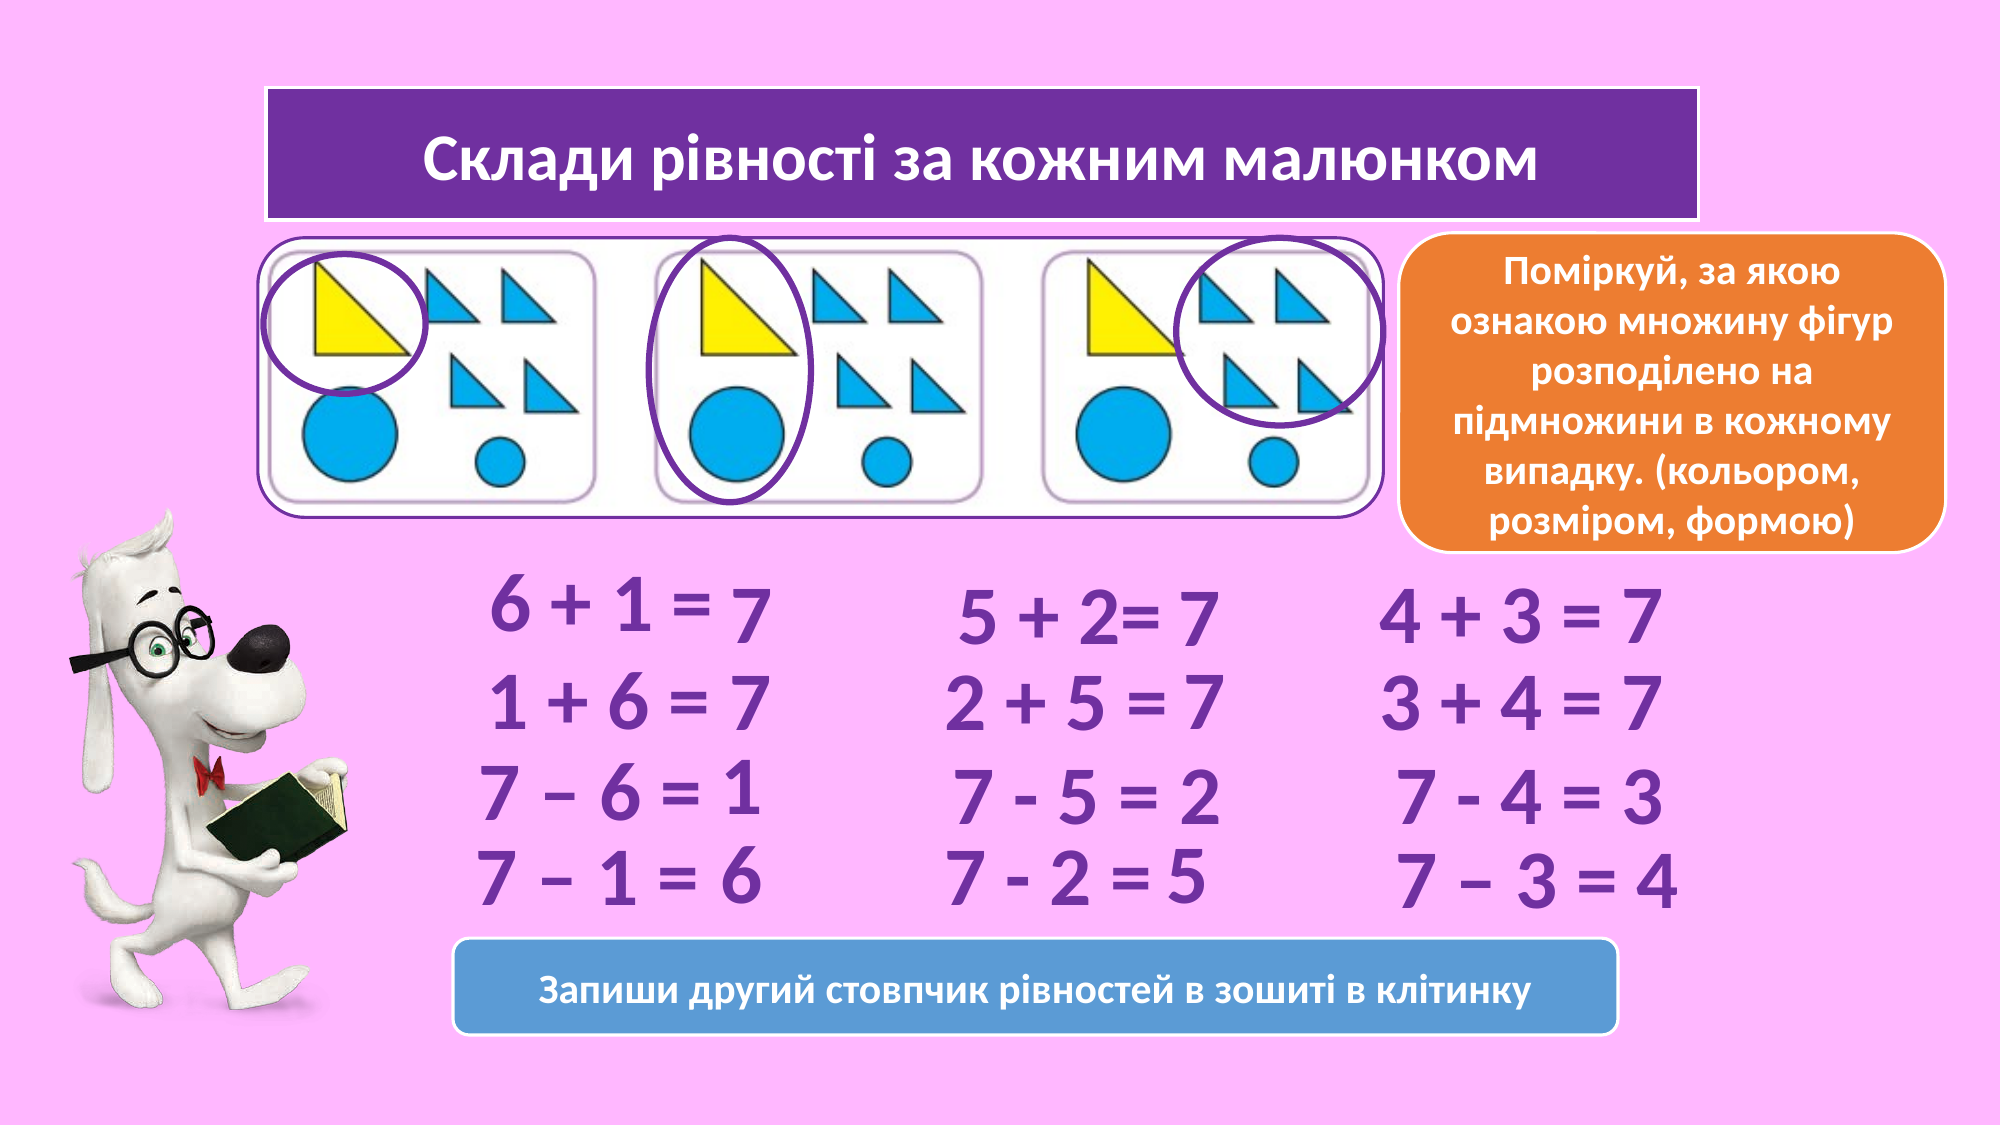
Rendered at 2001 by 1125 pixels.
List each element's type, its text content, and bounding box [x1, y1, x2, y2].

text_box 5 [1151, 812, 1224, 928]
text_box Поміркуй, за якою ознакою множину фігур розподілено на підмножини в кожному випадку. (кольором, розміром, формою) [1397, 231, 1948, 555]
text_box 7 – 6 = [463, 729, 705, 814]
text_box 6 [705, 812, 778, 928]
text_box 2 + 5 = [929, 640, 1168, 755]
text_box 7 – 1 = [460, 814, 714, 930]
text_box 7 – 3 = 4 [1380, 818, 1695, 933]
text_box 5 + 2= [942, 553, 1178, 640]
text_box 1 + 6 = [471, 639, 715, 729]
text_box 6 + 1 = [475, 541, 729, 639]
text_box 3 + 4 = 7 [1364, 640, 1679, 755]
text_box Запиши другий стовпчик рівностей в зошиті в клітинку [451, 936, 1620, 1037]
text_box 7 - 4 = 3 [1380, 755, 1679, 849]
text_box 2 [1164, 733, 1237, 849]
text_box 7 [715, 552, 788, 668]
text_box 7 [1168, 639, 1241, 754]
text_box 7 - 2 = [929, 814, 1167, 930]
text_box 7 - 5 = [937, 733, 1164, 814]
text_box 1 [705, 723, 778, 812]
text_box 7 [714, 640, 787, 755]
picture [65, 237, 1384, 1043]
text_box Склади рівності за кожним малюнком [265, 87, 1699, 221]
text_box 7 [1163, 556, 1236, 671]
text_box 4 + 3 = 7 [1364, 552, 1679, 640]
